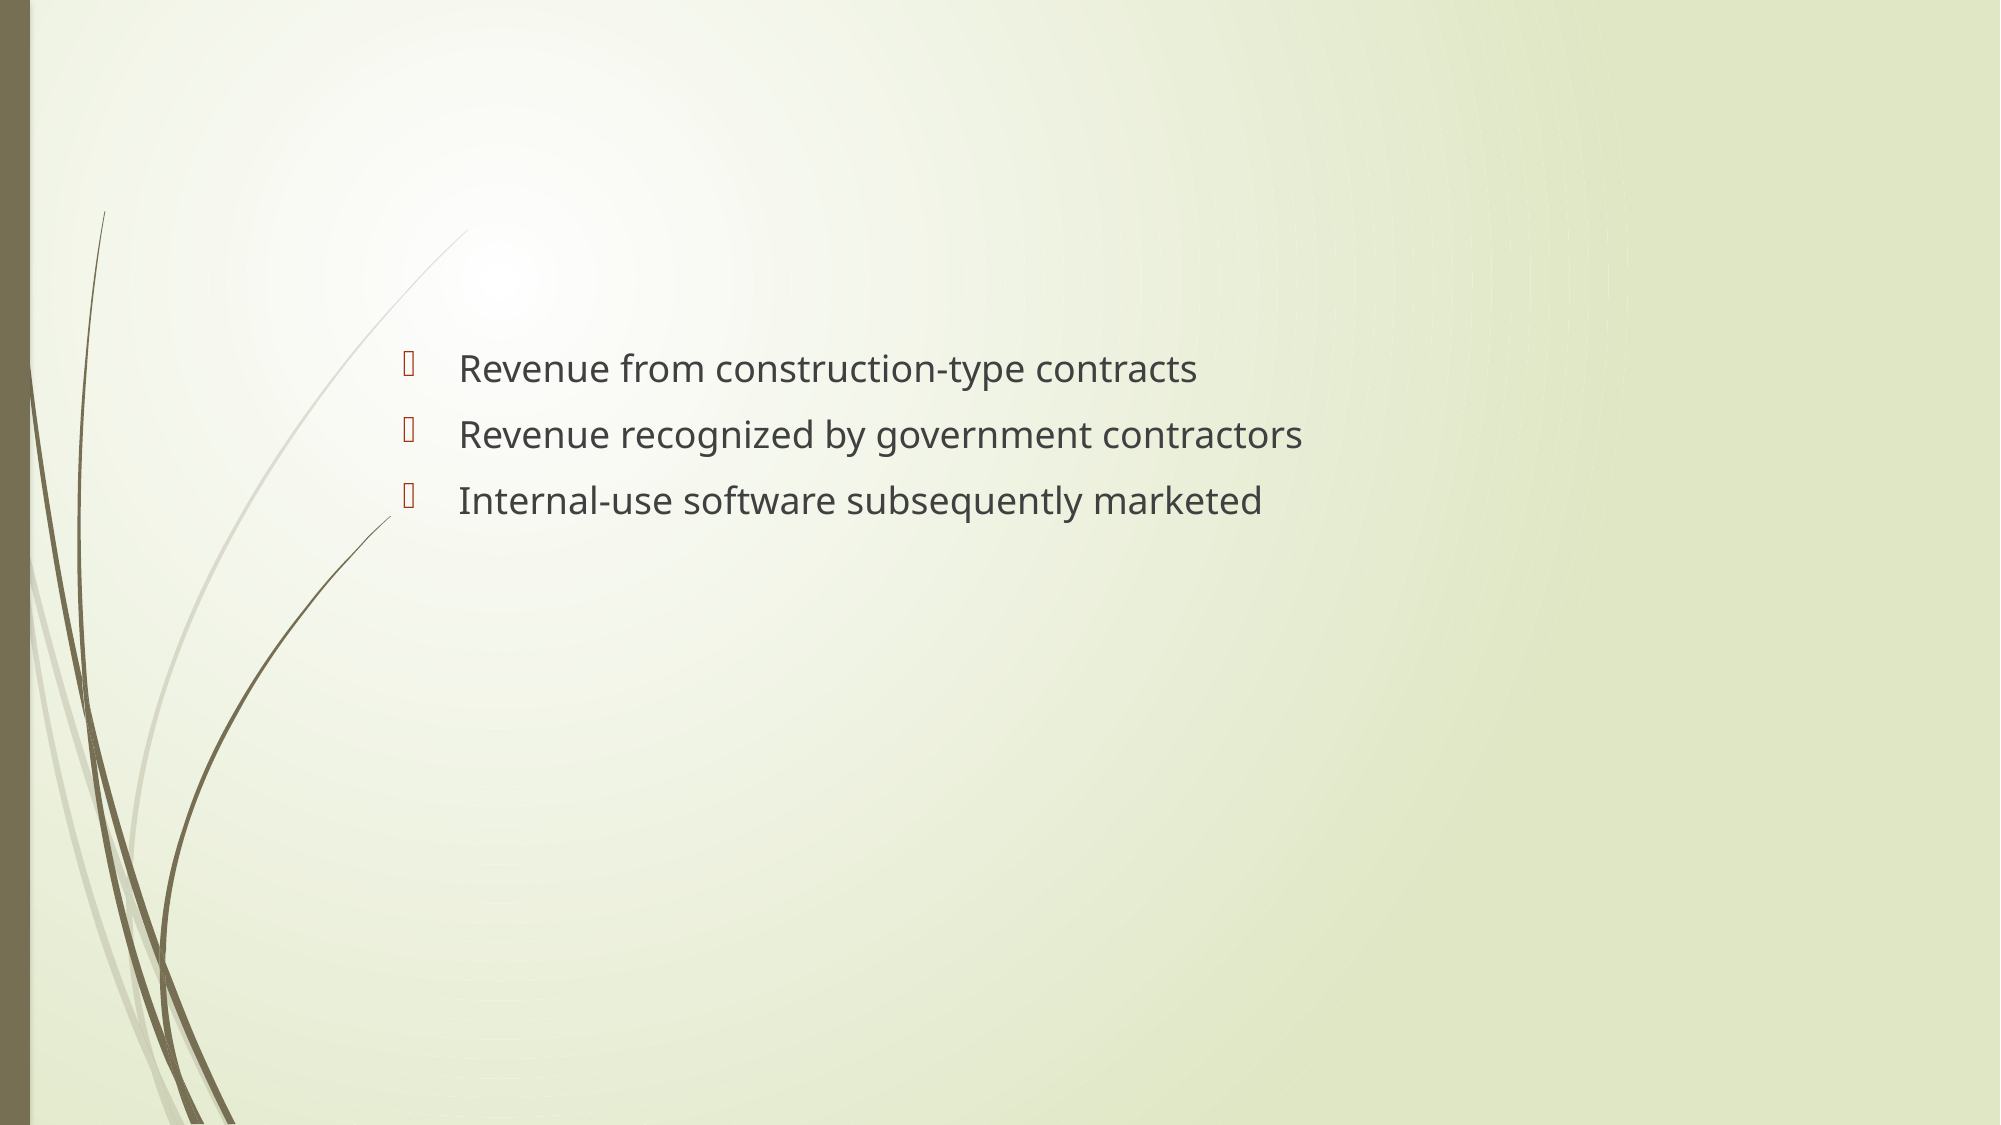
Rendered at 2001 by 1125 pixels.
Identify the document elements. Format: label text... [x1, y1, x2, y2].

list Revenue from construction-type contracts Revenue recognized by government contractors Internal-use software subsequently marketed [387, 337, 1663, 1013]
